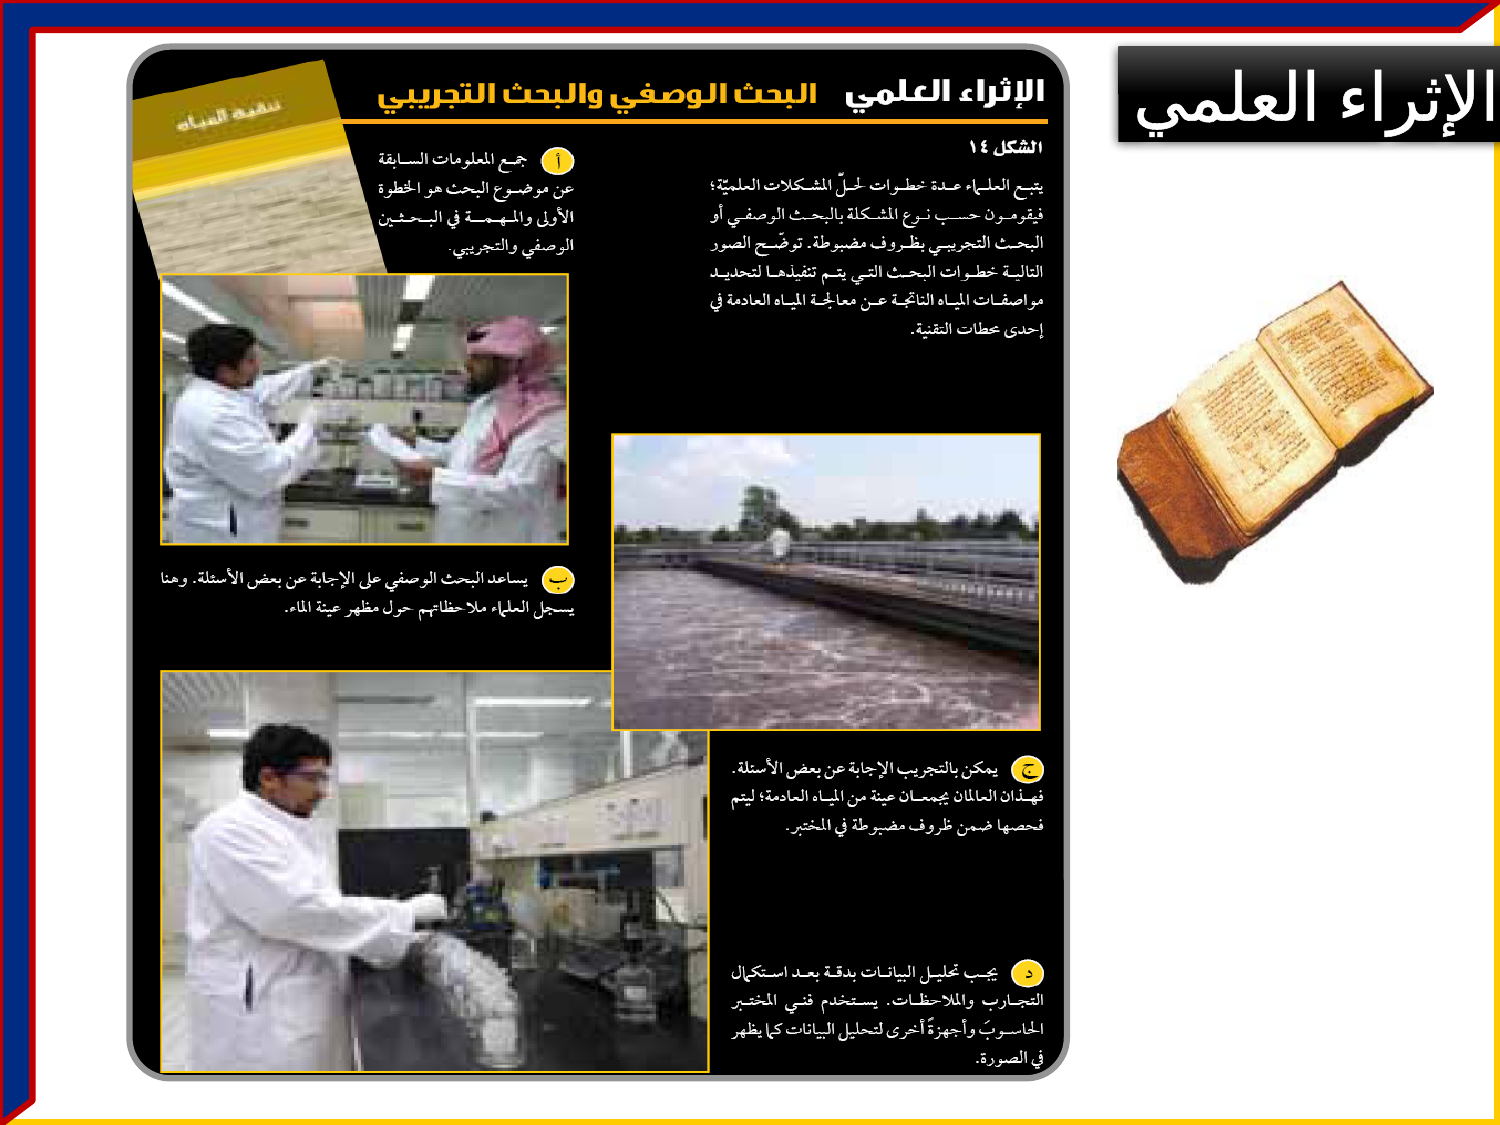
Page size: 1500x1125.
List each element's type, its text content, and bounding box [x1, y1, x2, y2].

text_box الإثراء العلمي [1118, 46, 1500, 142]
picture [1117, 275, 1434, 588]
picture [129, 46, 1067, 1079]
